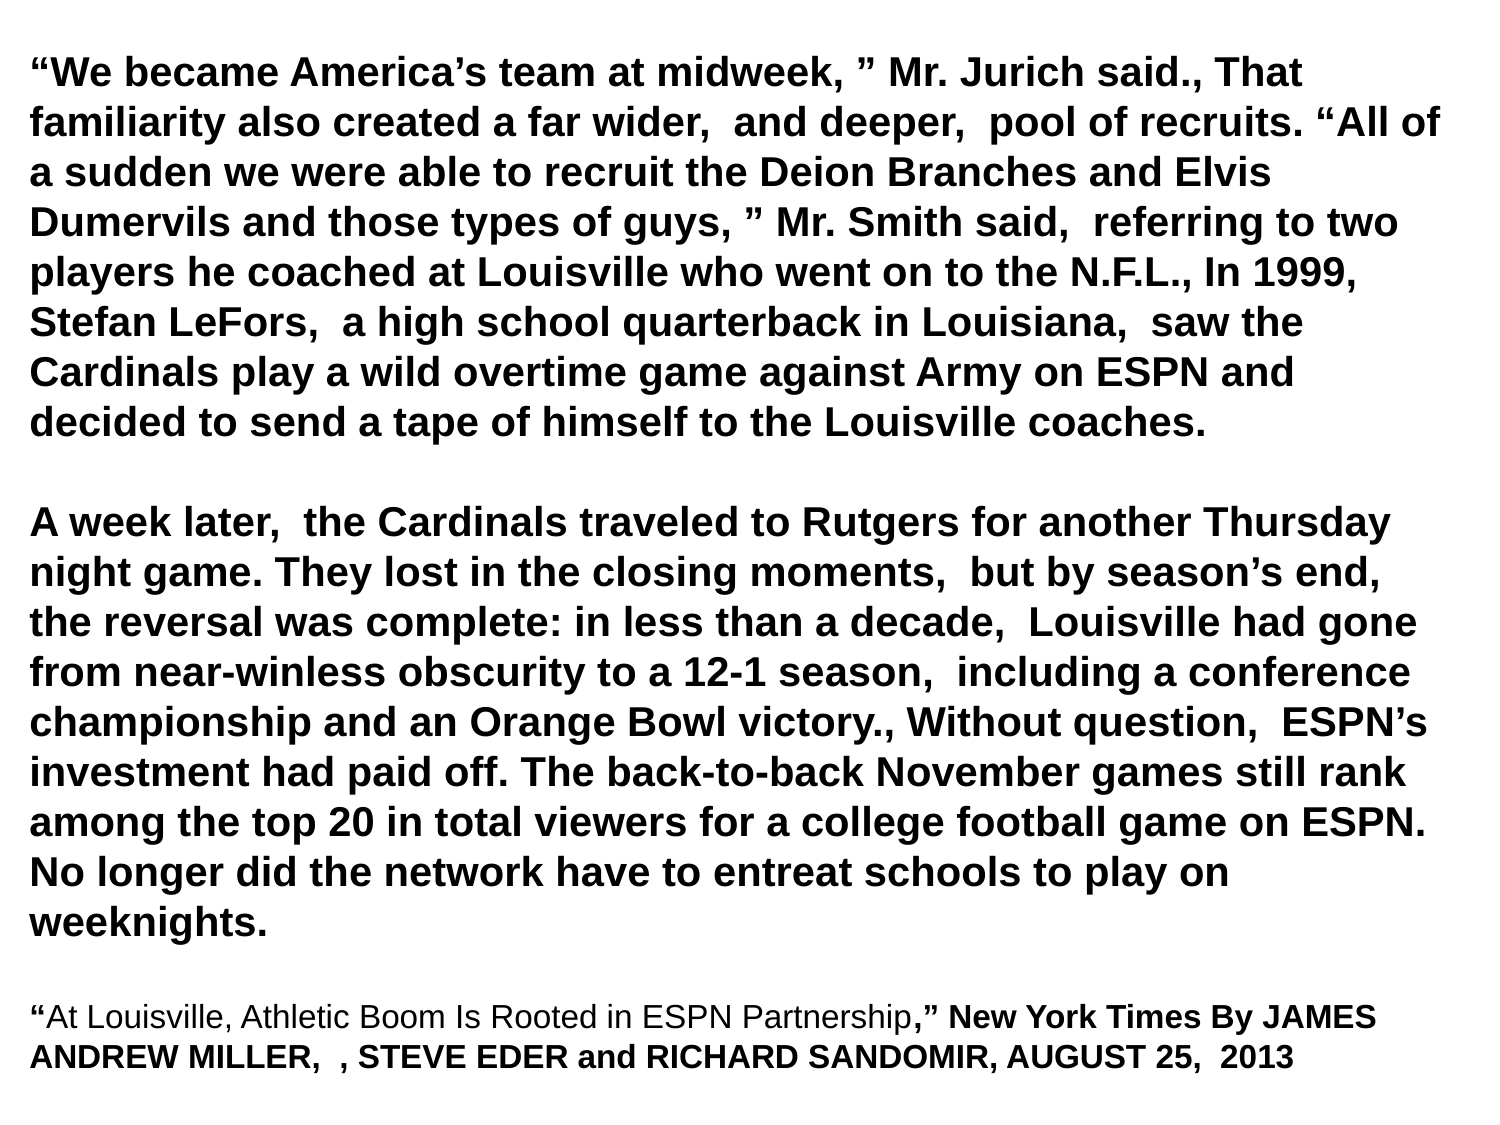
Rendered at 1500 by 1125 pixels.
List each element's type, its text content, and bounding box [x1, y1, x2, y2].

text_box “We became America’s team at midweek, ” Mr. Jurich said., That familiarity also created a far wider, and deeper, pool of recruits. “All of a sudden we were able to recruit the Deion Branches and Elvis Dumervils and those types of guys, ” Mr. Smith said, referring to two players he coached at Louisville who went on to the N.F.L., In 1999, Stefan LeFors, a high school quarterback in Louisiana, saw the Cardinals play a wild overtime game against Army on ESPN and decided to send a tape of himself to the Louisville coaches. A week later, the Cardinals traveled to Rutgers for another Thursday night game. They lost in the closing moments, but by season’s end, the reversal was complete: in less than a decade, Louisville had gone from near-winless obscurity to a 12-1 season, including a conference championship and an Orange Bowl victory., Without question, ESPN’s investment had paid off. The back-to-back November games still rank among the top 20 in total viewers for a college football game on ESPN. No longer did the network have to entreat schools to play on weeknights. “At Louisville, Athletic Boom Is Rooted in ESPN Partnership,” New York Times By JAMES ANDREW MILLER, , STEVE EDER and RICHARD SANDOMIR, AUGUST 25, 2013 [14, 37, 1473, 1083]
